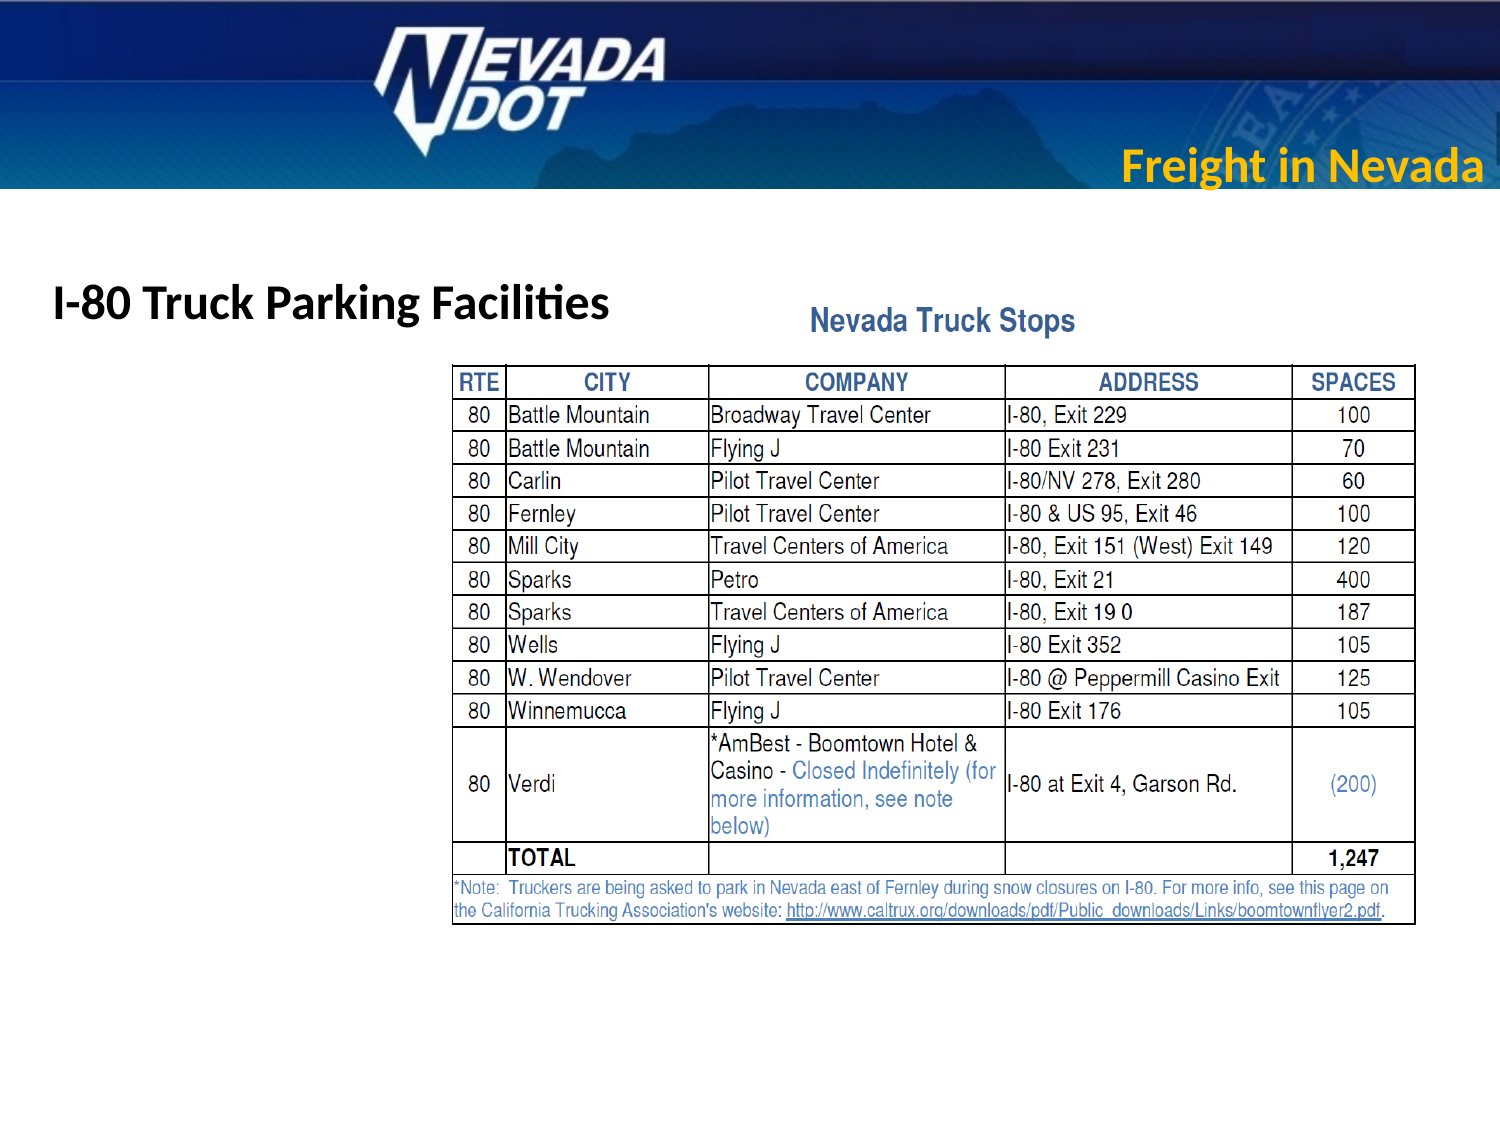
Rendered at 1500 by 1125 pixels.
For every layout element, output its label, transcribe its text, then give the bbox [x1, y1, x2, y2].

text_box I-80 Truck Parking Facilities [37, 262, 663, 338]
picture [0, 0, 1500, 190]
picture [424, 287, 1435, 951]
picture [530, 180, 543, 190]
